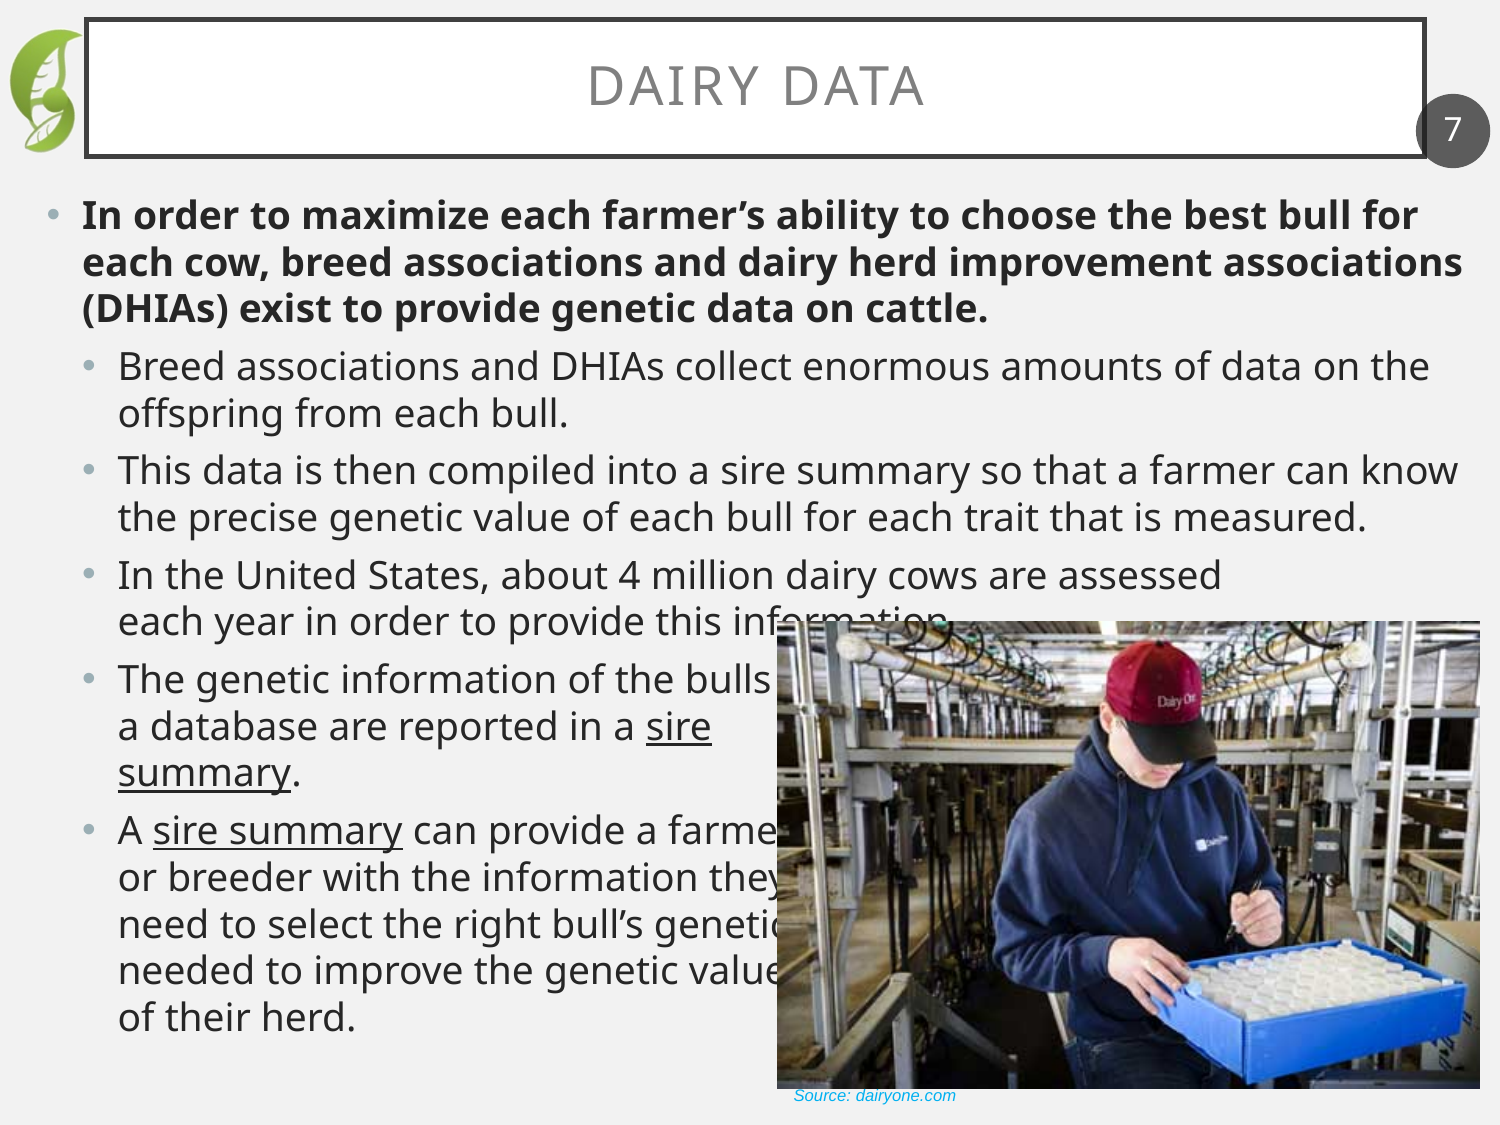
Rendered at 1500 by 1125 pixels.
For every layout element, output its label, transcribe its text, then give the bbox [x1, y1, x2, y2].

title Dairy Data [84, 17, 1427, 159]
list In order to maximize each farmer’s ability to choose the best bull for each cow, breed associations and dairy herd improvement associations (DHIAs) exist to provide genetic data on cattle. Breed associations and DHIAs collect enormous amounts of data on the offspring from each bull. This data is then compiled into a sire summary so that a farmer can know the precise genetic value of each bull for each trait that is measured. In the United States, about 4 million dairy cows are assessed each year in order to provide this information. The genetic information of the bulls in a database are reported in a sire summary. A sire summary can provide a farmer or breeder with the information they need to select the right bull’s genetics needed to improve the genetic value of their herd. [31, 182, 1480, 1096]
slide_number 7 [1415, 93, 1491, 169]
picture [0, 9, 88, 170]
picture [777, 621, 1480, 1089]
text_box Source: dairyone.com [778, 1089, 972, 1113]
